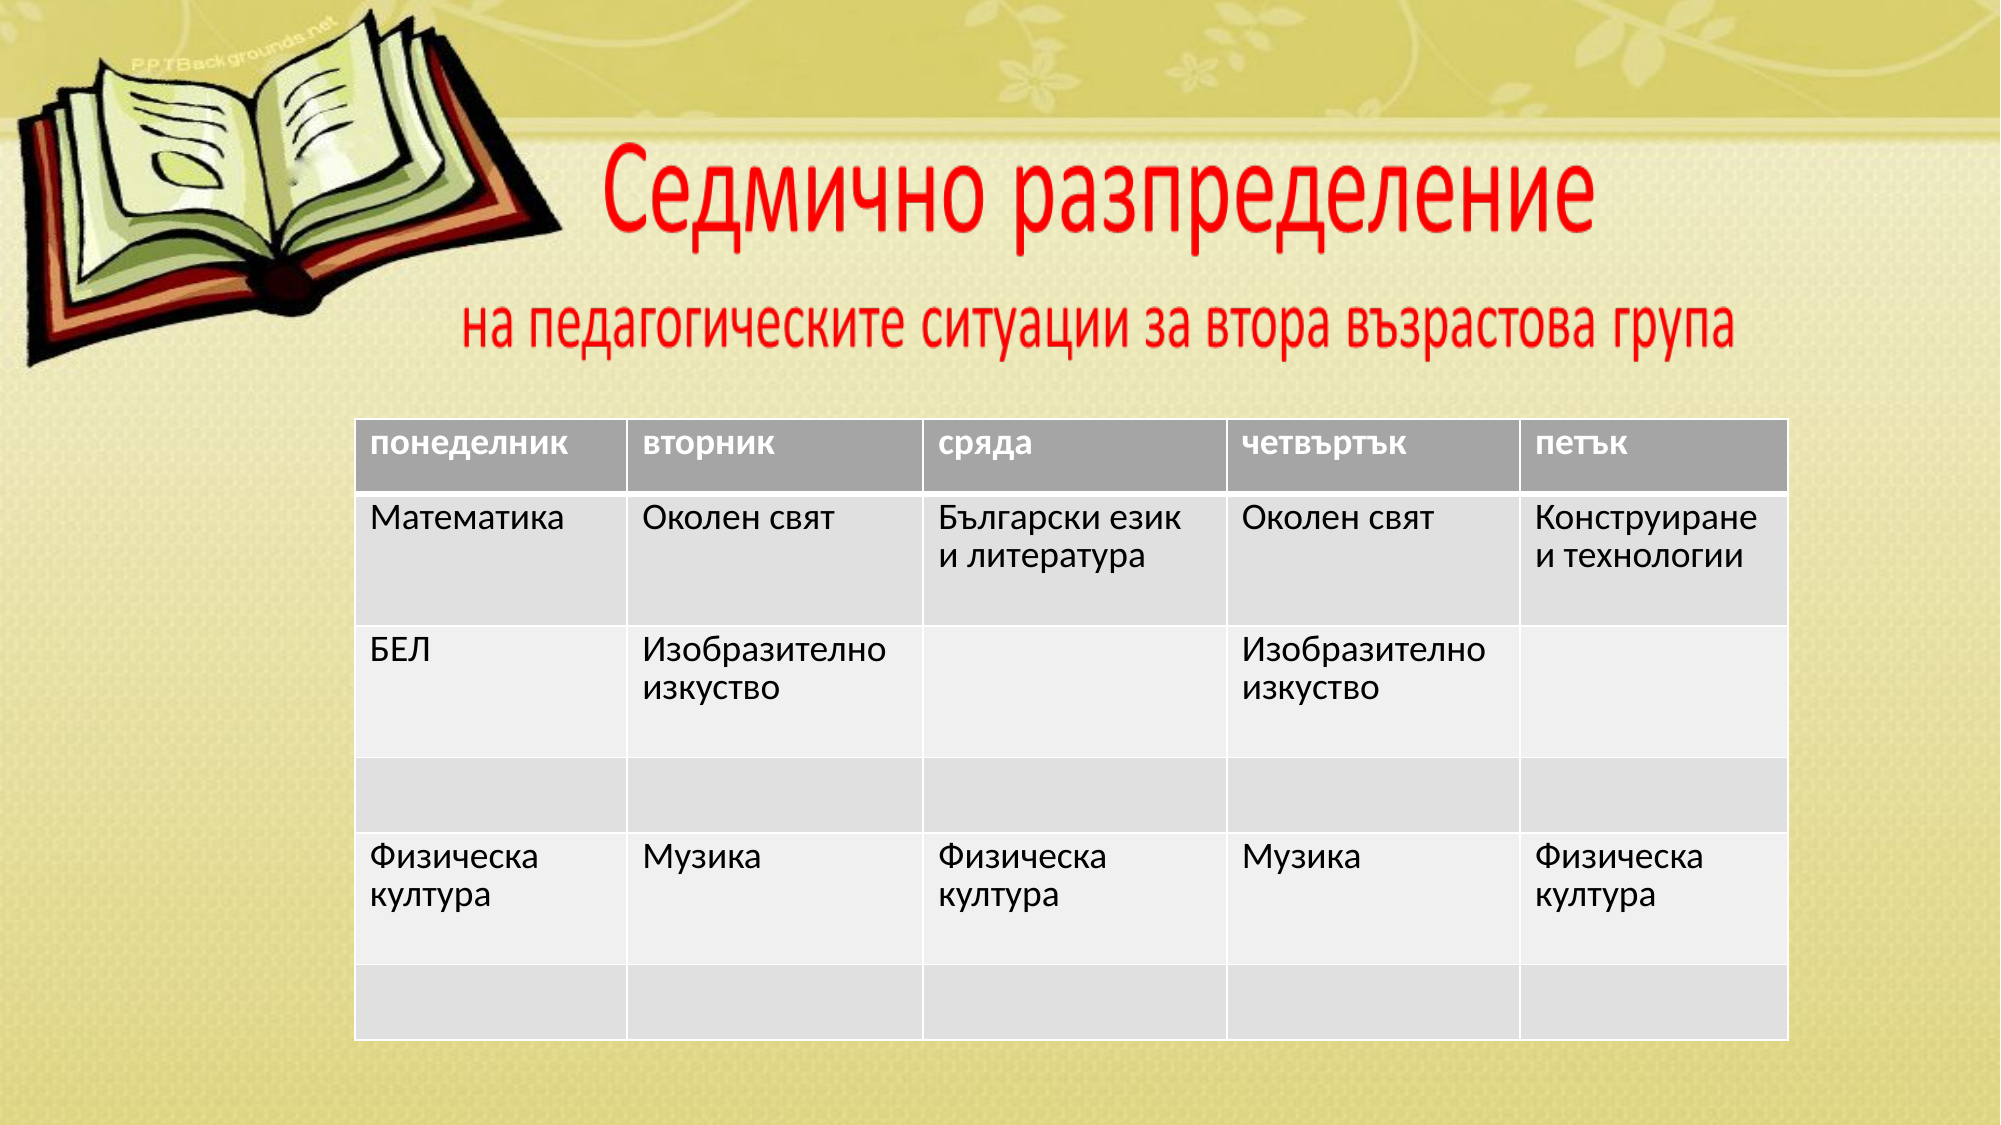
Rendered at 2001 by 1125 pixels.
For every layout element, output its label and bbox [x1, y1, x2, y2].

picture [0, 0, 2000, 1125]
text_box [899, 531, 1101, 593]
